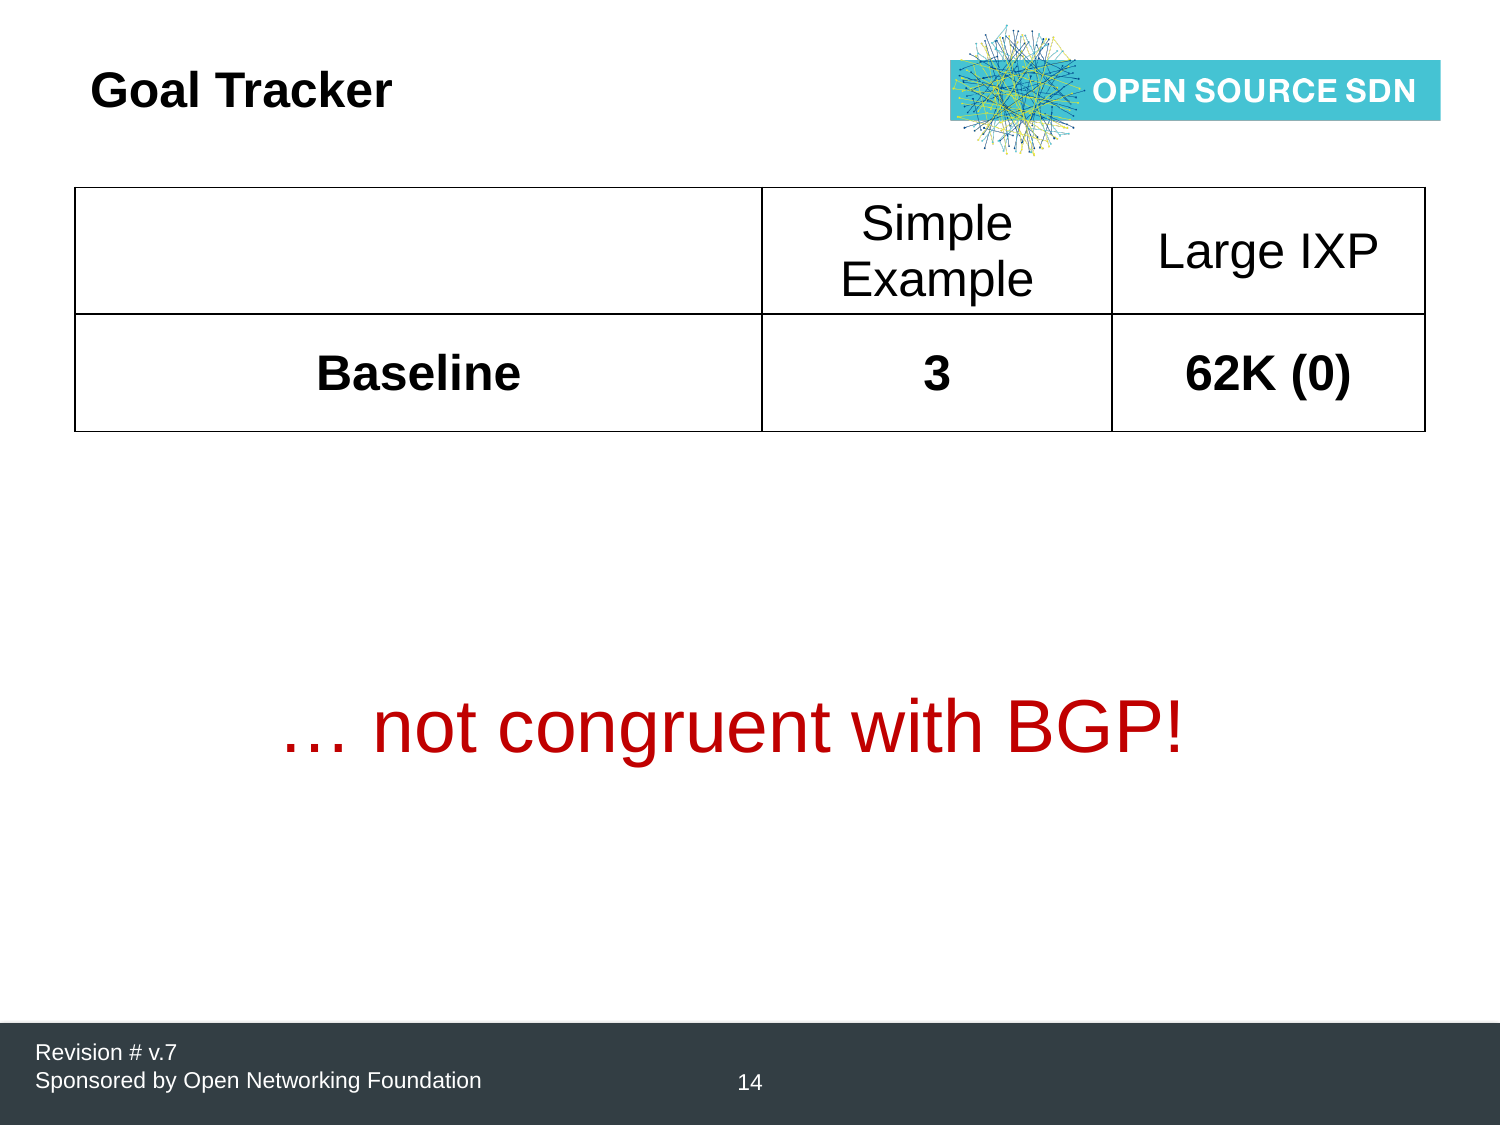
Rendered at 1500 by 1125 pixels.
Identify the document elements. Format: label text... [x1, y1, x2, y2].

table_cell 62K (0) [1113, 315, 1424, 431]
table_cell 3 [763, 315, 1111, 431]
slide_number 14 [575, 1042, 925, 1103]
table_header Simple Example [763, 188, 1111, 313]
table_cell Baseline [76, 315, 761, 431]
picture [890, 0, 1500, 177]
table_header [76, 188, 761, 313]
title Goal Tracker [75, 50, 925, 150]
text_box … not congruent with BGP! [0, 669, 1463, 775]
footer Revision # v.7 Sponsored by Open Networking Foundation [20, 1035, 690, 1096]
table_header Large IXP [1113, 188, 1424, 313]
